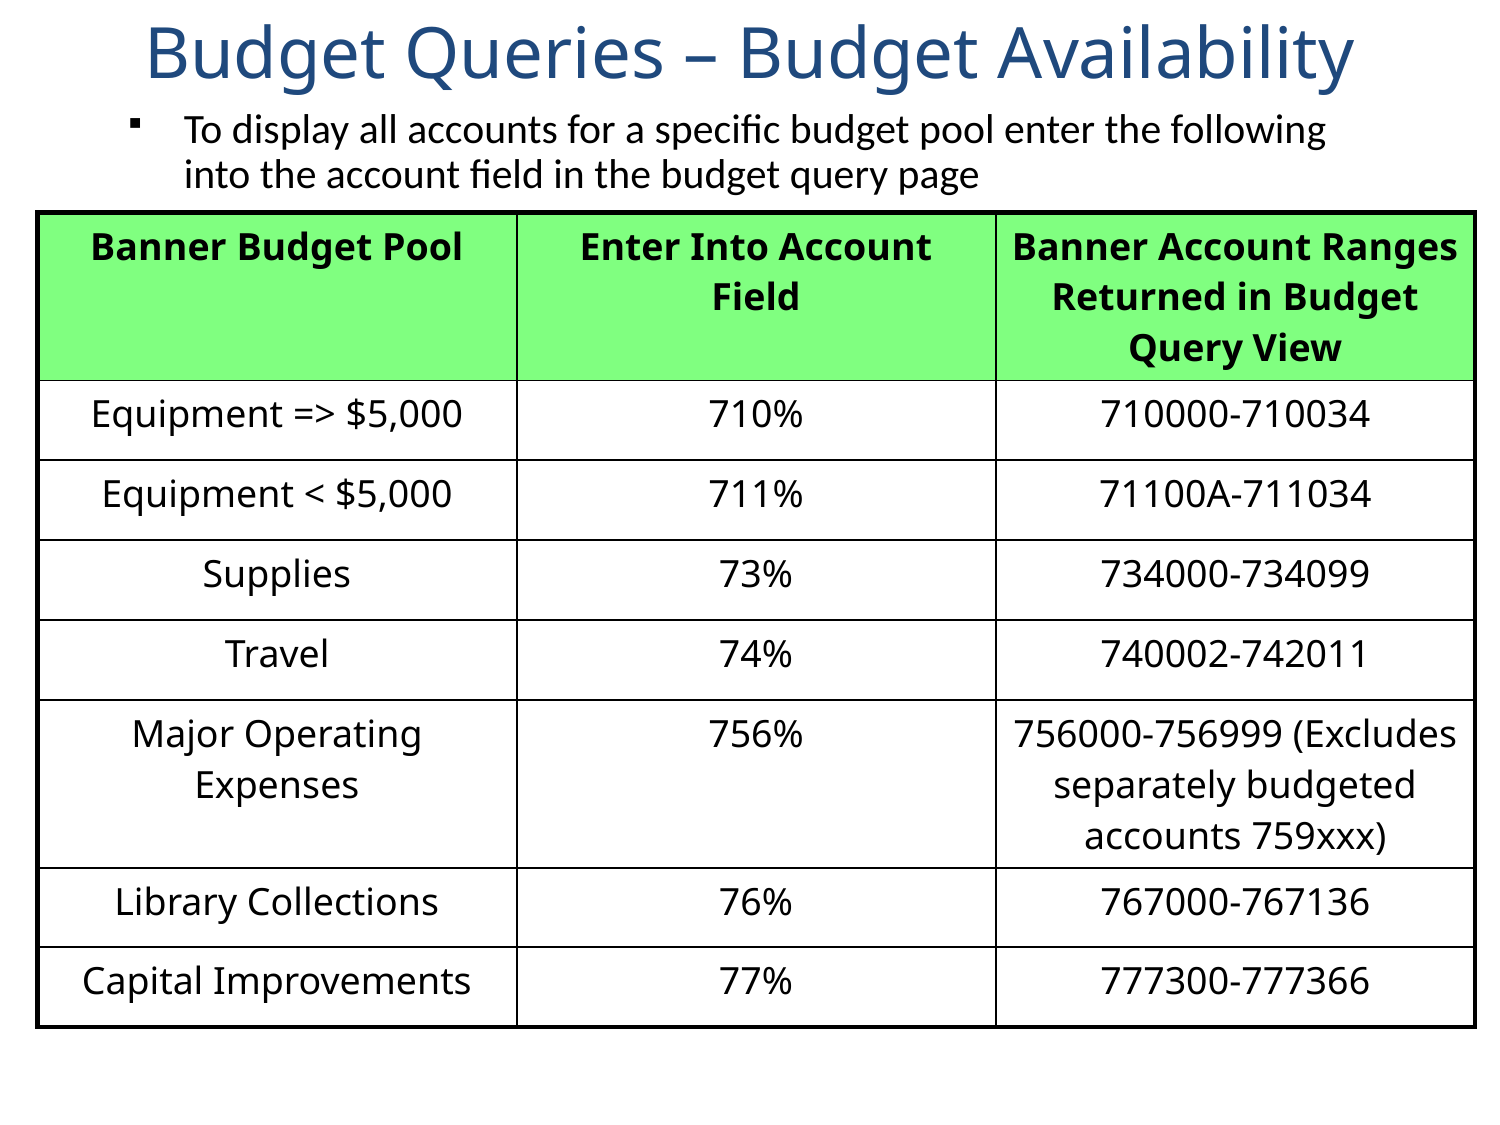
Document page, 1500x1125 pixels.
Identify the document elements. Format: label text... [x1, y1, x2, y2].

table_cell 777300-777366 [997, 948, 1473, 1025]
table_cell Major Operating Expenses [40, 701, 516, 867]
table_cell 711% [518, 461, 995, 539]
table_cell 740002-742011 [997, 621, 1473, 699]
table_cell Travel [40, 621, 516, 699]
table_cell Capital Improvements [40, 948, 516, 1025]
table_cell 710% [518, 381, 995, 459]
table_header Banner Account Ranges Returned in Budget Query View [997, 215, 1473, 380]
table_cell 710000-710034 [997, 381, 1473, 459]
table_cell Equipment < $5,000 [40, 461, 516, 539]
table_cell Equipment => $5,000 [40, 381, 516, 459]
table_cell 756000-756999 (Excludes separately budgeted accounts 759xxx) [997, 701, 1473, 867]
list To display all accounts for a specific budget pool enter the following into the account field in the budget query page [112, 99, 1388, 210]
table_header Enter Into Account Field [518, 215, 995, 380]
table_header Banner Budget Pool [40, 215, 516, 380]
table_cell 76% [518, 869, 995, 946]
text_box Budget Queries – Budget Availability [0, 0, 1500, 113]
table_cell 734000-734099 [997, 541, 1473, 619]
table_cell 74% [518, 621, 995, 699]
table_cell Supplies [40, 541, 516, 619]
table_cell 767000-767136 [997, 869, 1473, 946]
table_cell 71100A-711034 [997, 461, 1473, 539]
table_cell 756% [518, 701, 995, 867]
table_cell 73% [518, 541, 995, 619]
table_cell Library Collections [40, 869, 516, 946]
table_cell 77% [518, 948, 995, 1025]
